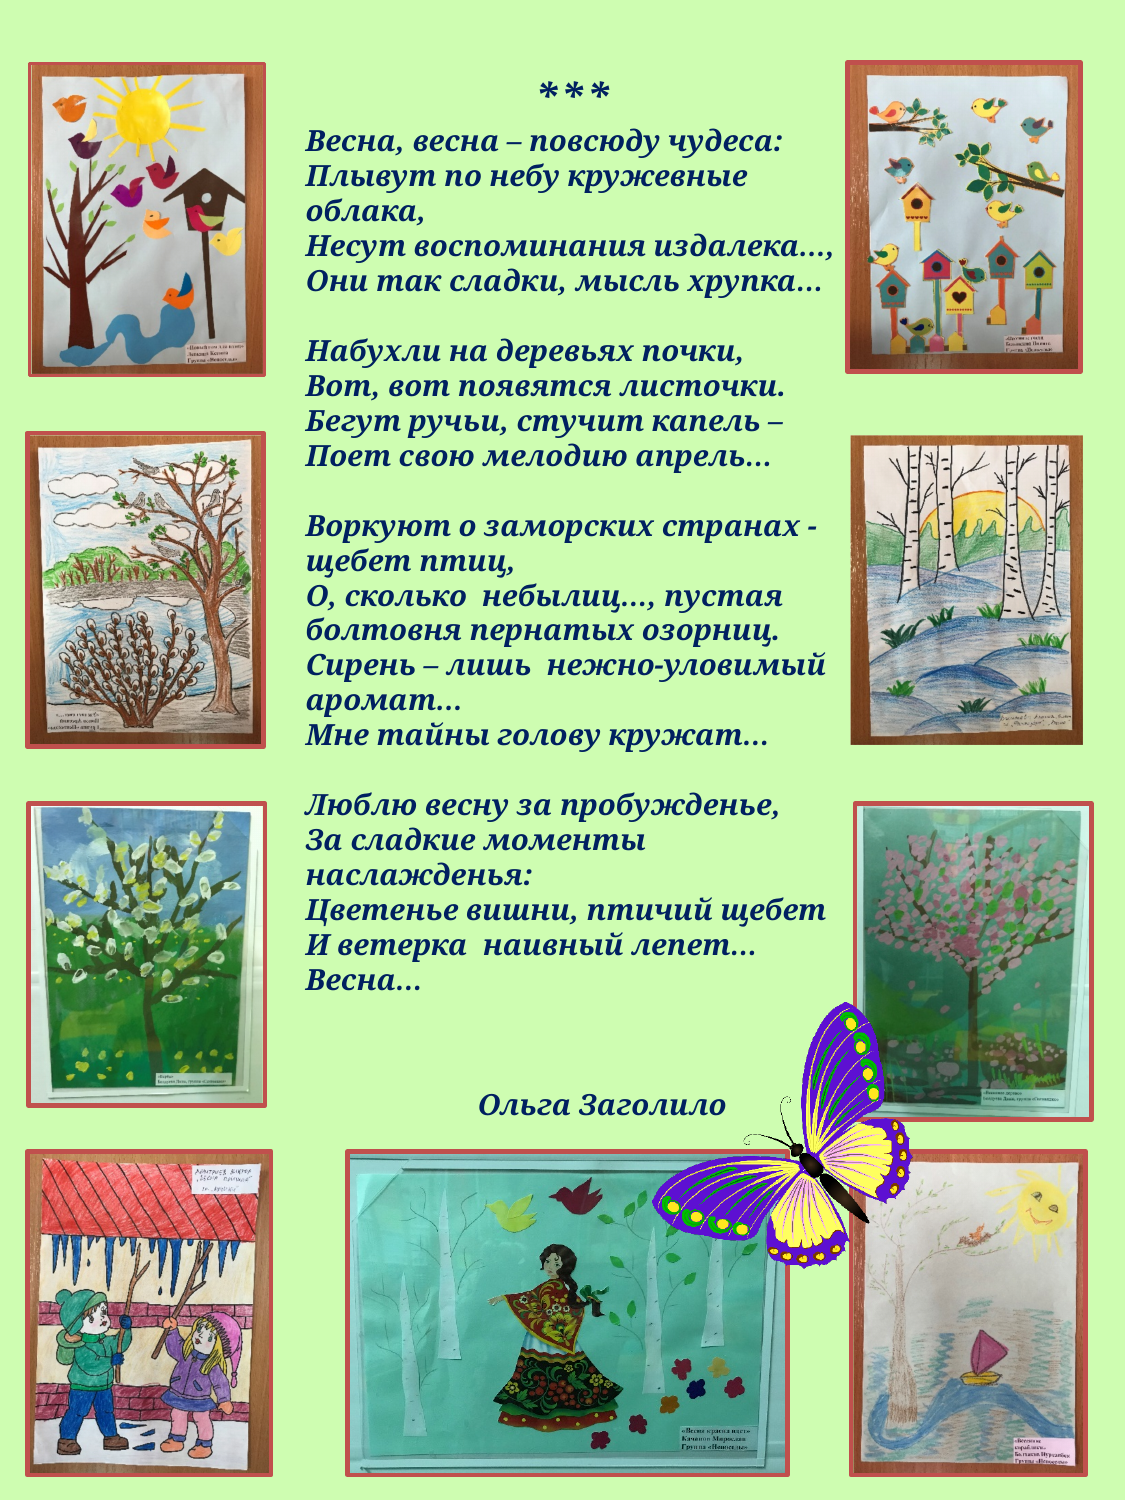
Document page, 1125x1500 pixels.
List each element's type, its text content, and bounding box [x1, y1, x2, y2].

picture [0, 65, 302, 374]
picture [0, 806, 296, 1103]
picture [0, 1154, 309, 1473]
text_box *** Весна, весна – повсюду чудеса: Плывут по небу кружевные облака, Несут воспоминания издалека…, Они так сладки, мысль хрупка… Набухли на деревьях почки, Вот, вот появятся листочки. Бегут ручьи, стучит капель – Поет свою мелодию апрель… Воркуют о заморских странах - щебет птиц, О, сколько небылиц…, пустая болтовня пернатых озорниц. Сирень – лишь нежно-уловимый аромат… Мне тайны голову кружат… Люблю весну за пробужденье, За сладкие моменты наслажденья: Цветенье вишни, птичий щебет И ветерка наивный лепет… Весна… [290, 64, 854, 1004]
picture [811, 65, 1117, 369]
picture [811, 436, 1122, 745]
picture [0, 436, 301, 744]
text_box Ольга Заголило [462, 1076, 646, 1129]
picture [349, 806, 1125, 1473]
